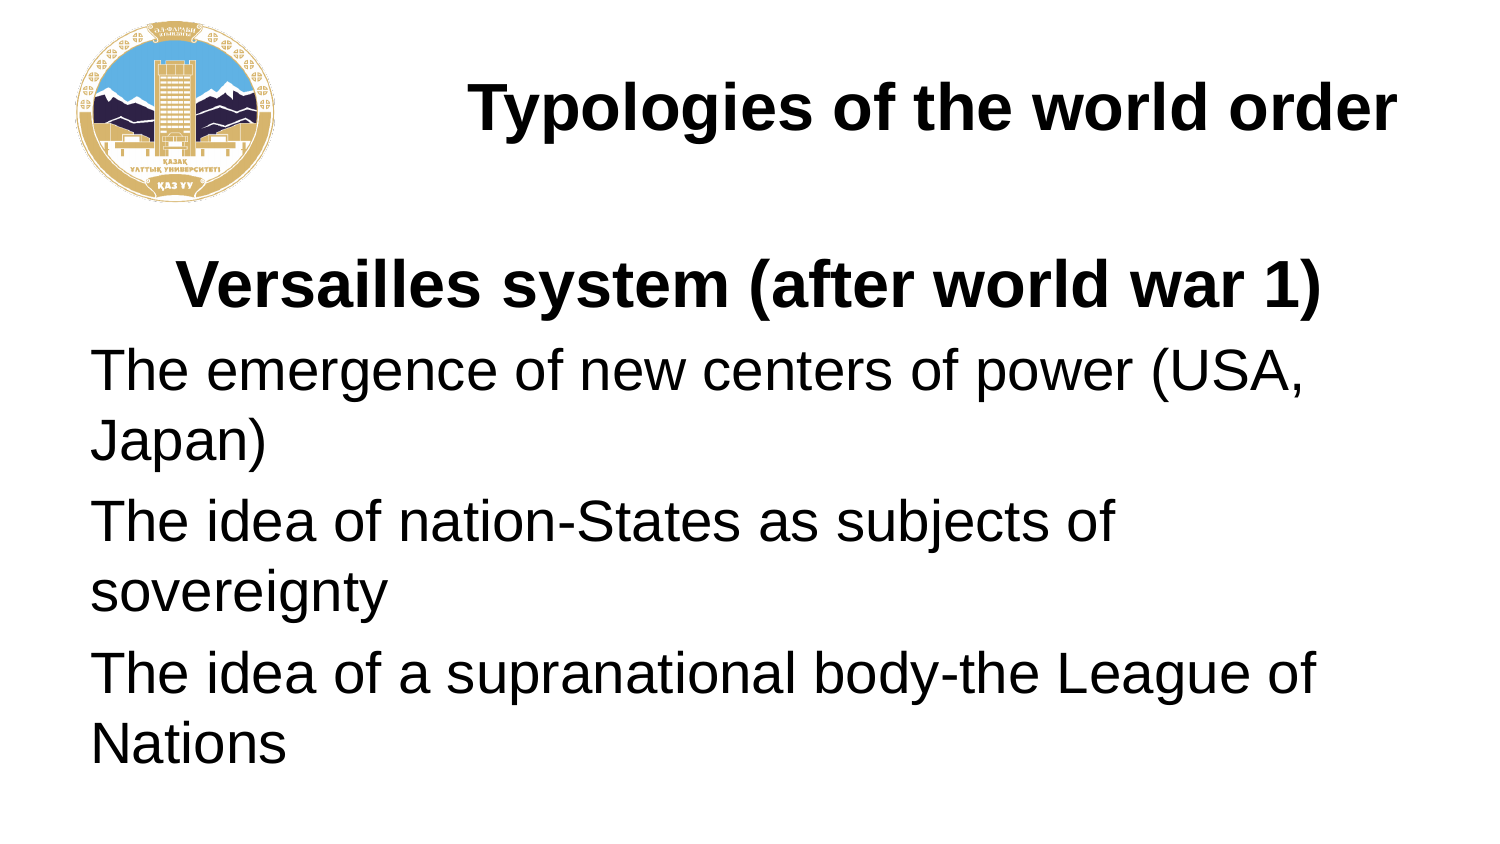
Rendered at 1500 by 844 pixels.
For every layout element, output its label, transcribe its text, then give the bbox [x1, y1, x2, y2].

list Versailles system (after world war 1) The emergence of new centers of power (USA, Japan) The idea of nation-States as subjects of sovereignty The idea of a supranational body-the League of Nations [75, 232, 1425, 790]
title Typologies of the world order [442, 33, 1425, 175]
picture [74, 21, 275, 203]
